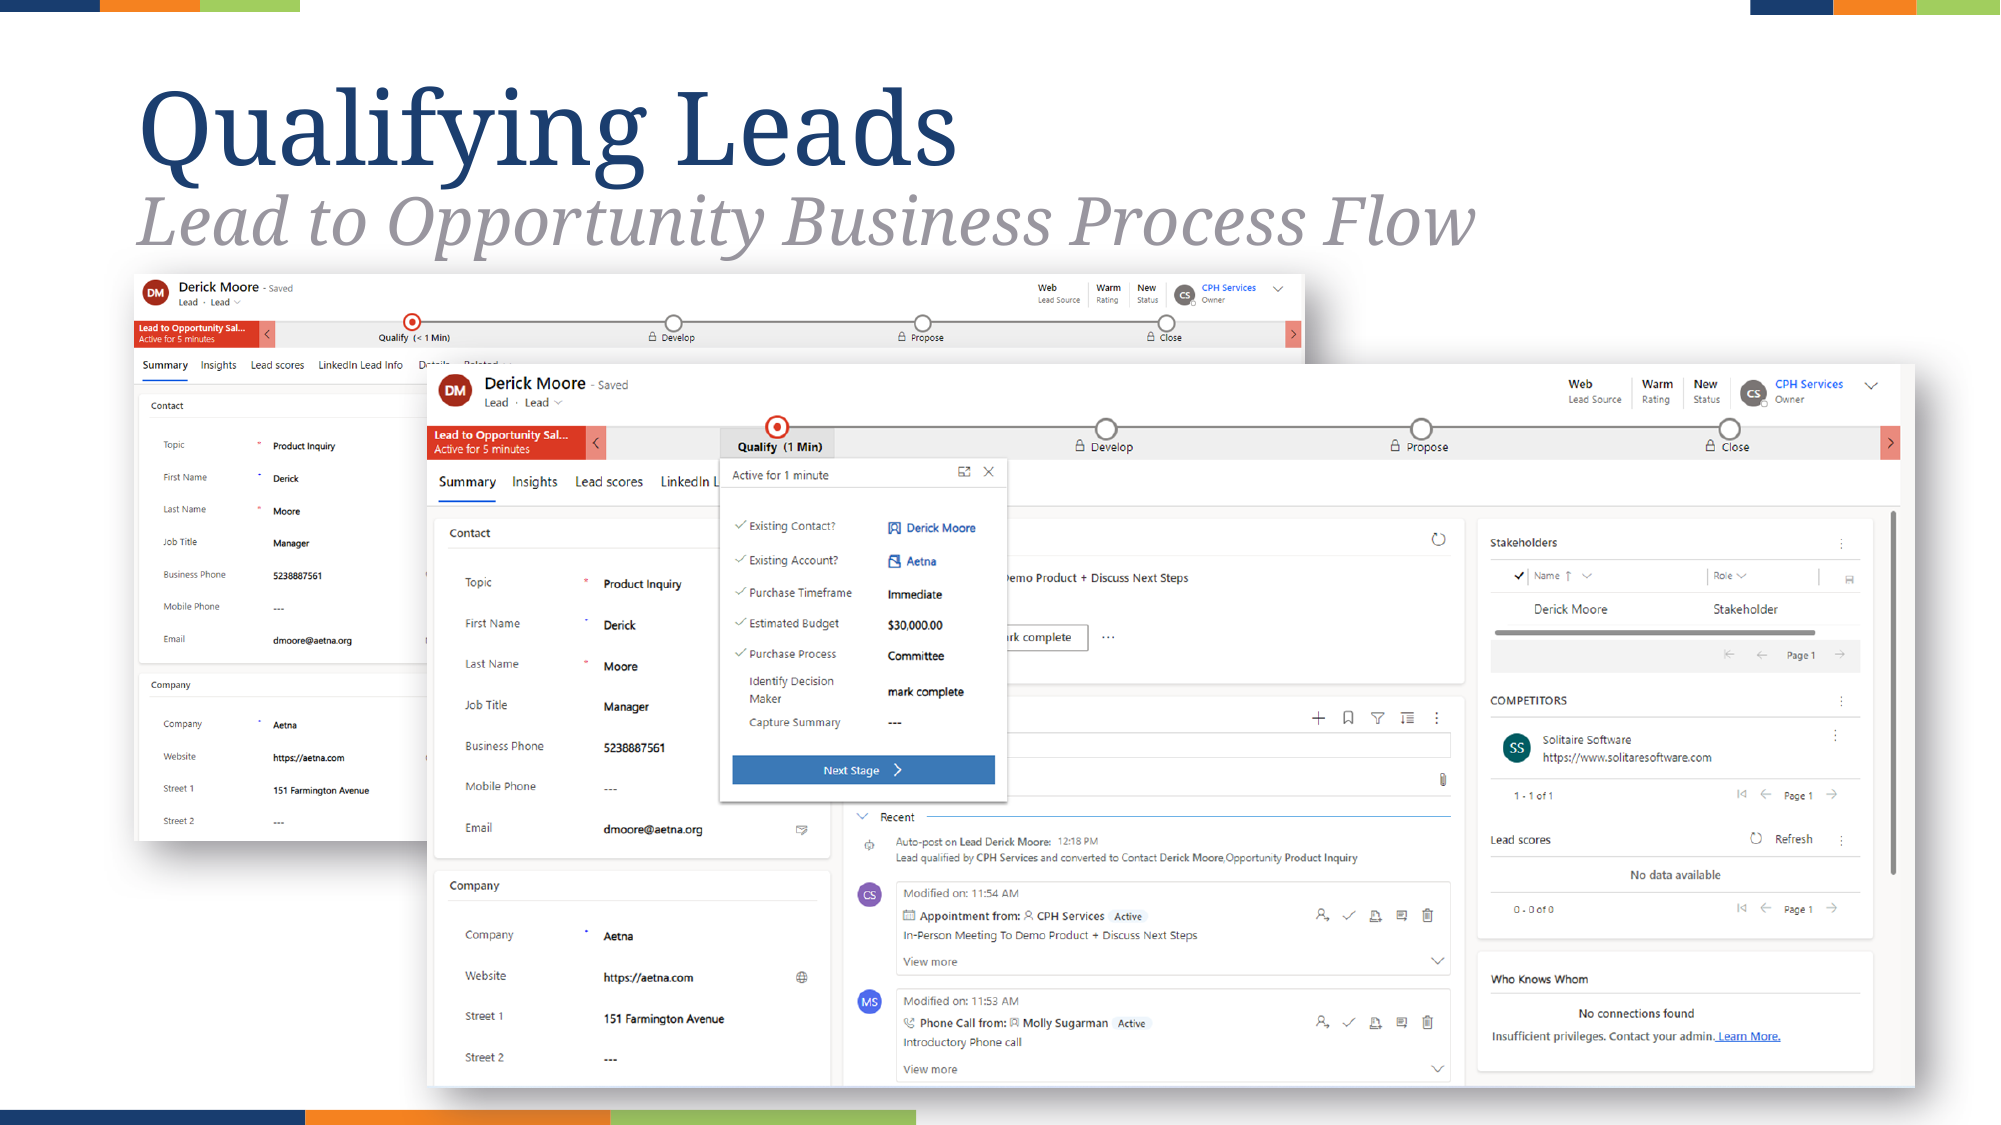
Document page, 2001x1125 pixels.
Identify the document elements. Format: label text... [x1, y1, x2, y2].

picture [134, 274, 1915, 1088]
title Qualifying Leads Lead to Opportunity Business Process Flow [137, 59, 1863, 278]
